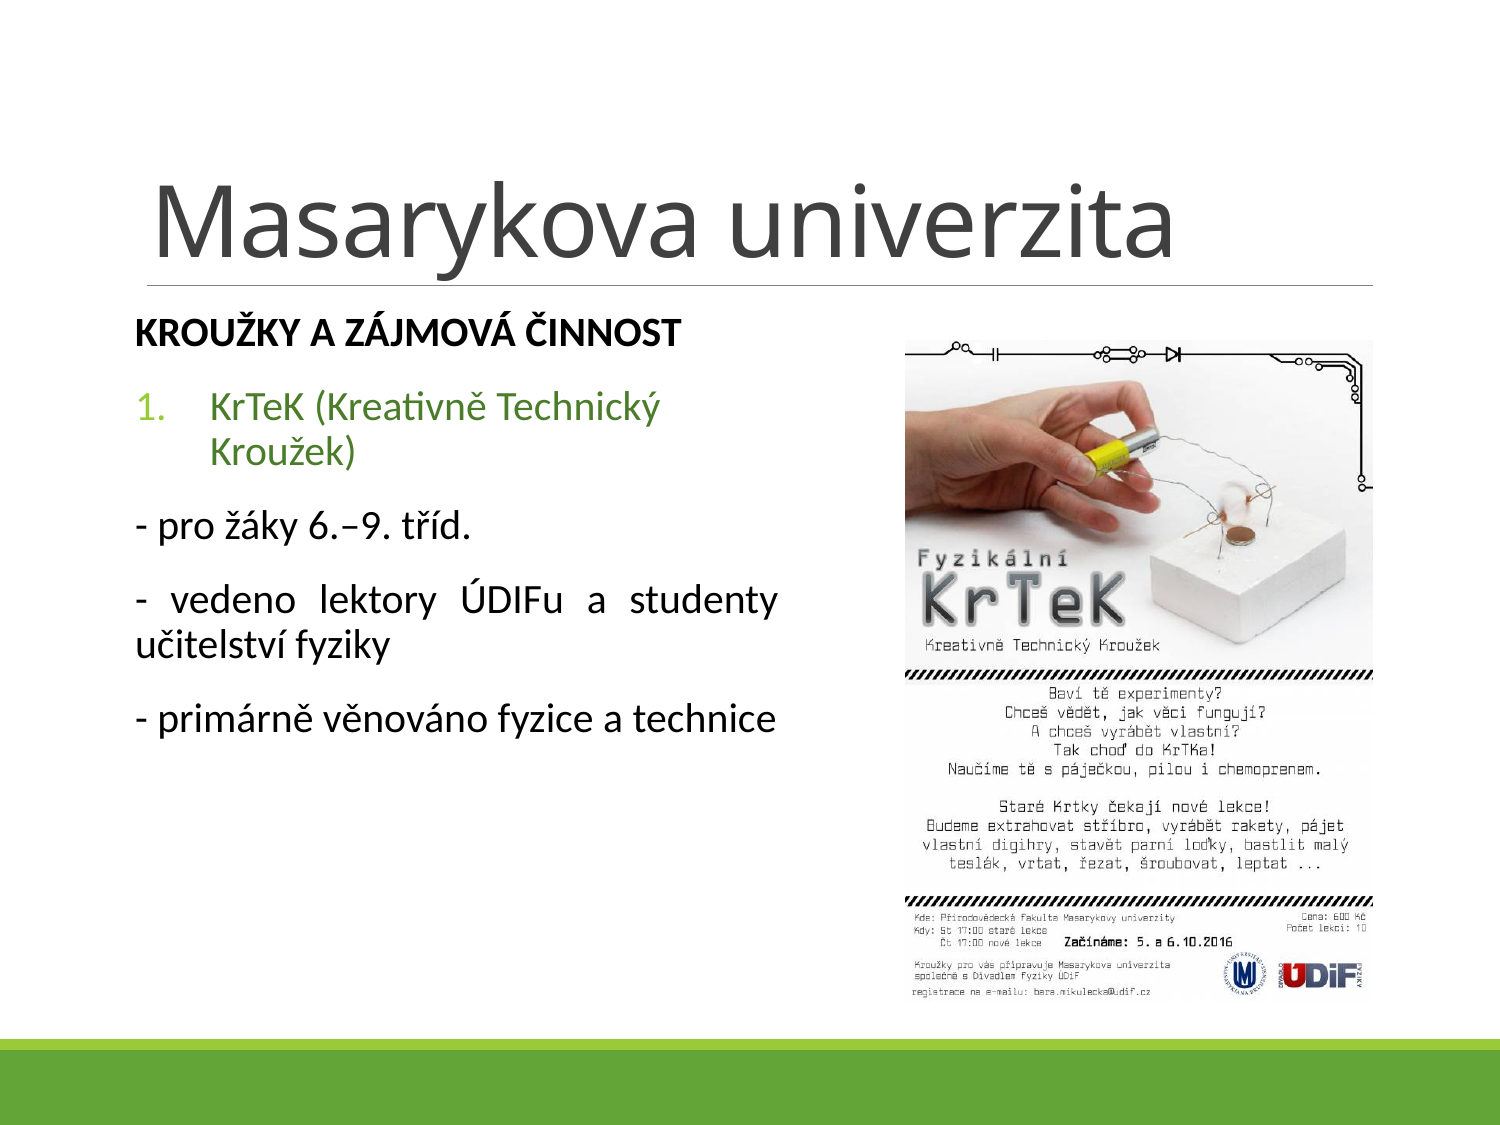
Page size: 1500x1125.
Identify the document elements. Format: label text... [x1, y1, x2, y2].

title Masarykova univerzita [135, 47, 1373, 285]
picture [904, 339, 1373, 1003]
list KROUŽKY A ZÁJMOVÁ ČINNOST KrTeK (Kreativně Technický Kroužek) - pro žáky 6.–9. tříd. - vedeno lektory ÚDIFu a studenty učitelství fyziky - primárně věnováno fyzice a technice [135, 302, 779, 963]
